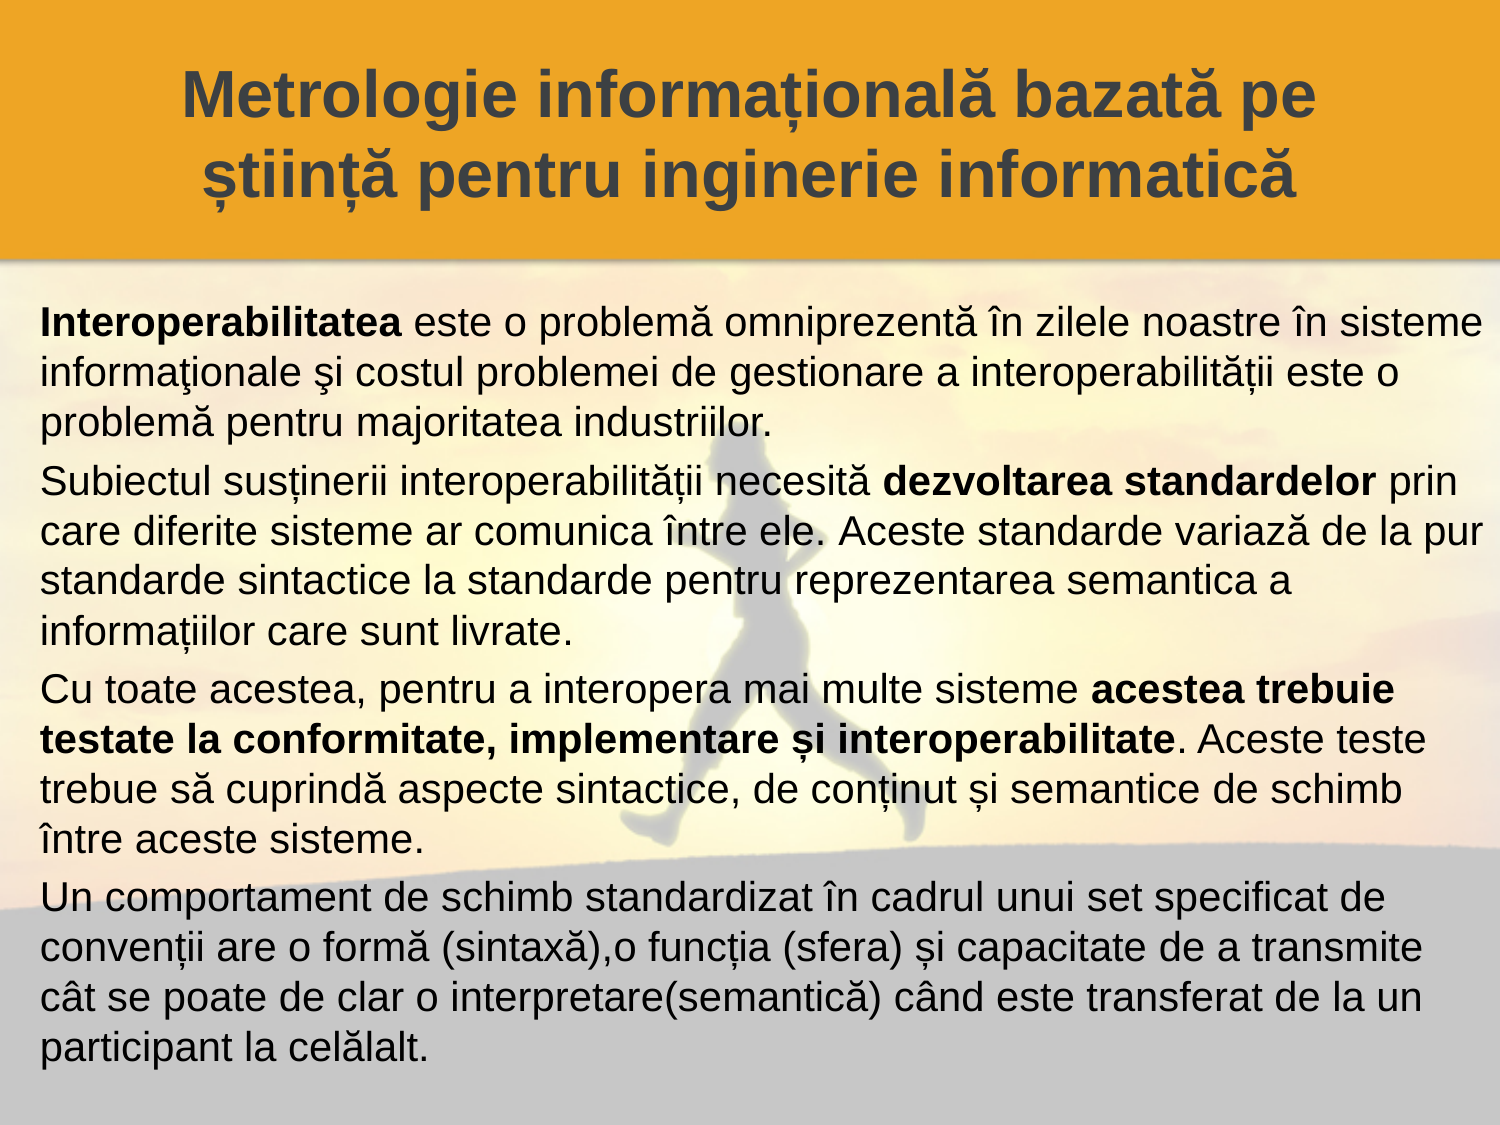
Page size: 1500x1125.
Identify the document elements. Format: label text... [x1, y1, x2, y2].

list Interoperabilitatea este o problemă omniprezentă în zilele noastre în sisteme informaţionale şi costul problemei de gestionare a interoperabilității este o problemă pentru majoritatea industriilor. Subiectul susținerii interoperabilității necesită dezvoltarea standardelor prin care diferite sisteme ar comunica între ele. Aceste standarde variază de la pur standarde sintactice la standarde pentru reprezentarea semantica a informațiilor care sunt livrate. Cu toate acestea, pentru a interopera mai multe sisteme acestea trebuie testate la conformitate, implementare și interoperabilitate. Aceste teste trebue să cuprindă aspecte sintactice, de conținut și semantice de schimb între aceste sisteme. Un comportament de schimb standardizat în cadrul unui set specificat de convenții are o formă (sintaxă),o funcția (sfera) și capacitate de a transmite cât se poate de clar o interpretare(semantică) când este transferat de la un participant la celălalt. [24, 287, 1500, 1030]
title Metrologie informațională bazată pe știință pentru inginerie informatică [75, 37, 1425, 225]
picture [0, 0, 1500, 1125]
